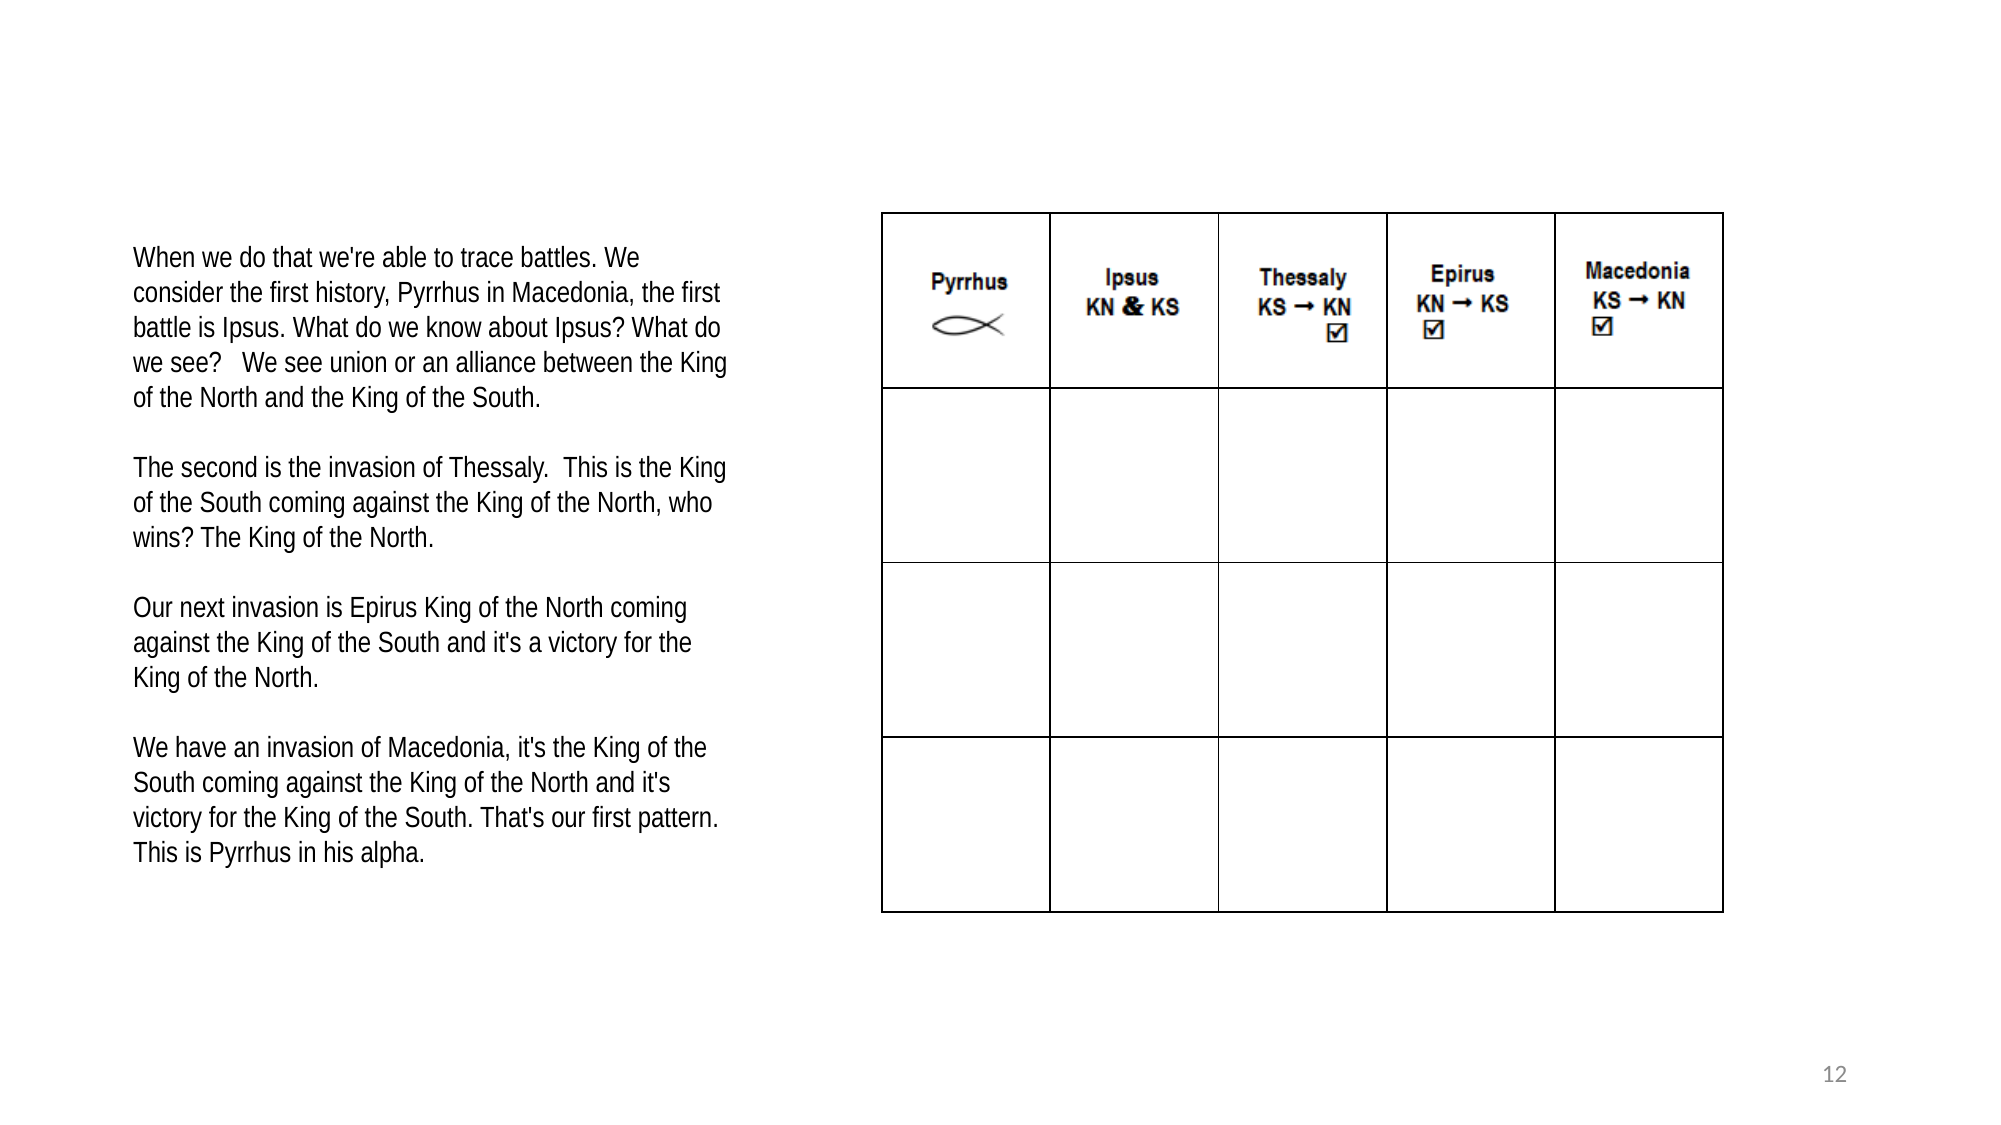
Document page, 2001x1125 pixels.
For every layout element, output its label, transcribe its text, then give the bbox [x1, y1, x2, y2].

table_header [1219, 214, 1386, 387]
table_cell [883, 738, 1049, 911]
table_cell [1051, 738, 1218, 911]
picture [1576, 257, 1695, 347]
table_header [883, 214, 1049, 387]
table_cell [1219, 389, 1386, 562]
table_cell [883, 389, 1049, 562]
table_cell [1219, 563, 1386, 736]
table_cell [1051, 563, 1218, 736]
picture [1072, 262, 1194, 333]
picture [1247, 262, 1358, 352]
table_cell [1388, 389, 1554, 562]
table_cell [1219, 738, 1386, 911]
table_cell [1556, 563, 1722, 736]
picture [909, 252, 1024, 352]
table_cell [883, 563, 1049, 736]
table_header [1388, 214, 1554, 387]
text_box When we do that we're able to trace battles. We consider the first history, Pyrrhus in Macedonia, the first battle is Ipsus. What do we know about Ipsus? What do we see? We see union or an alliance between the King of the North and the King of the South. The second is the invasion of Thessaly. This is the King of the South coming against the King of the North, who wins? The King of the North. Our next invasion is Epirus King of the North coming against the King of the South and it's a victory for the King of the North. We have an invasion of Macedonia, it's the King of the South coming against the King of the North and it's victory for the King of the South. That's our first pattern. This is Pyrrhus in his alpha. [118, 231, 748, 876]
table_header [1556, 214, 1722, 387]
table_cell [1556, 389, 1722, 562]
slide_number 12 [1412, 1042, 1863, 1103]
table_cell [1388, 738, 1554, 911]
table_cell [1556, 738, 1722, 911]
picture [1411, 260, 1517, 352]
table_cell [1388, 563, 1554, 736]
table_header [1051, 214, 1218, 387]
table_cell [1051, 389, 1218, 562]
